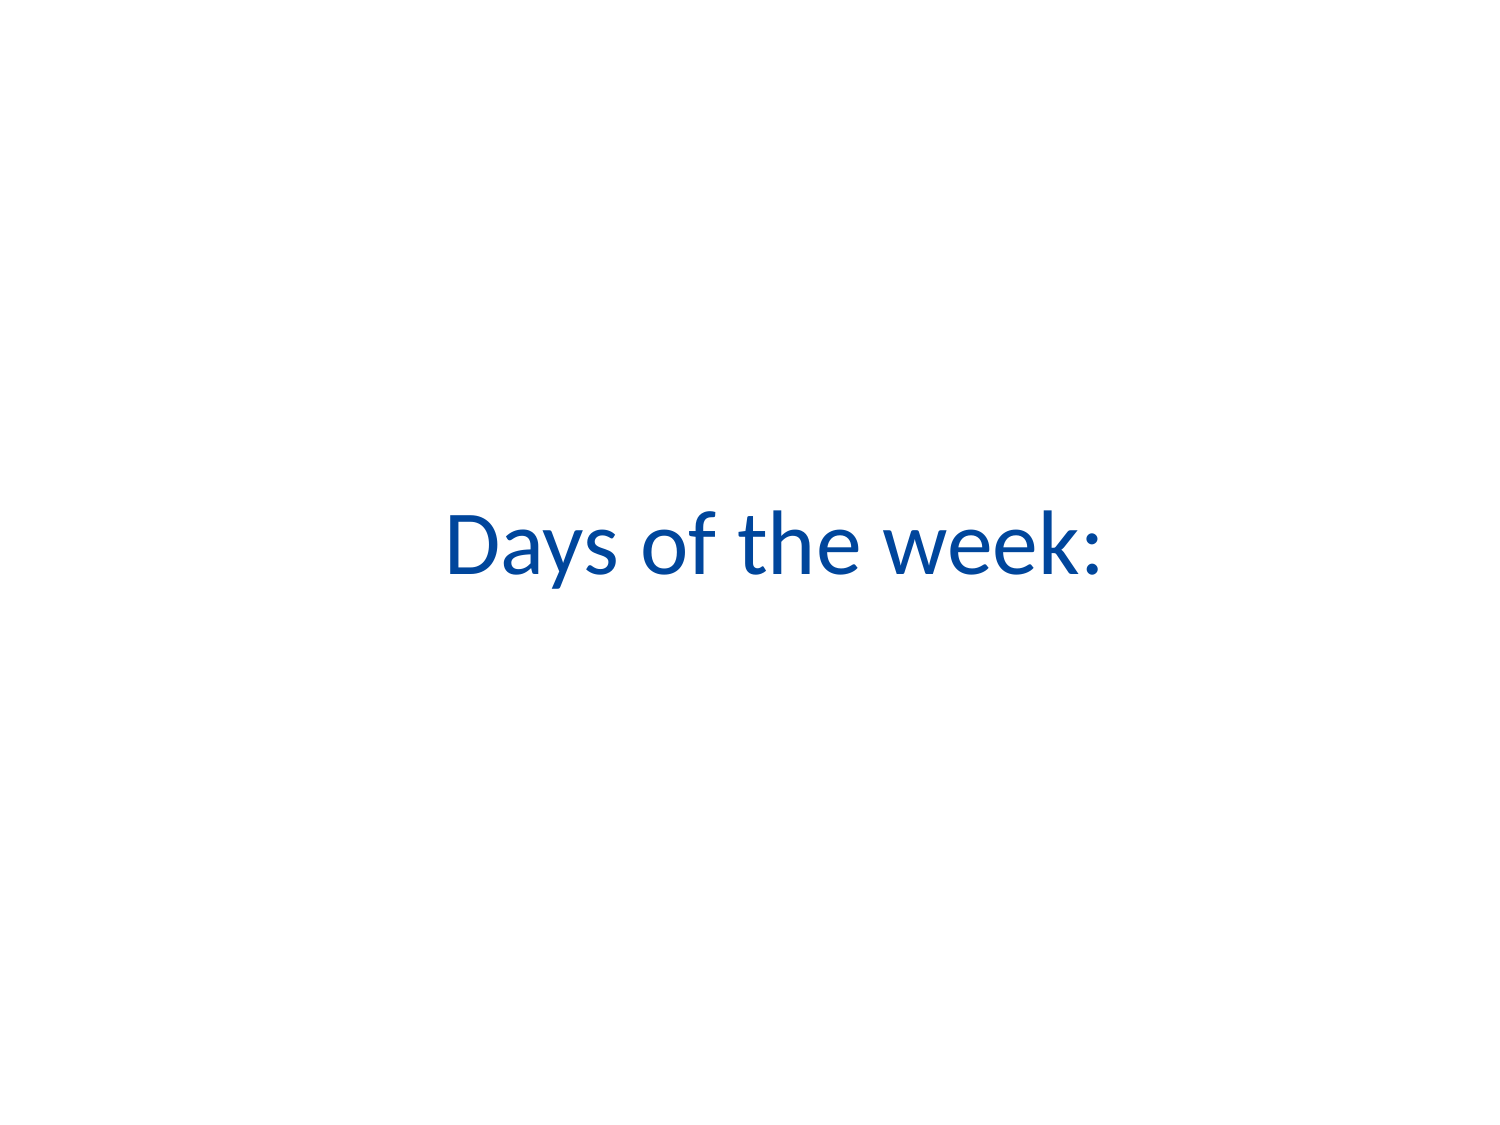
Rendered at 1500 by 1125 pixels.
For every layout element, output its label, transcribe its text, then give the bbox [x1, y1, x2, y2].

title Days of the week: [137, 462, 1413, 613]
